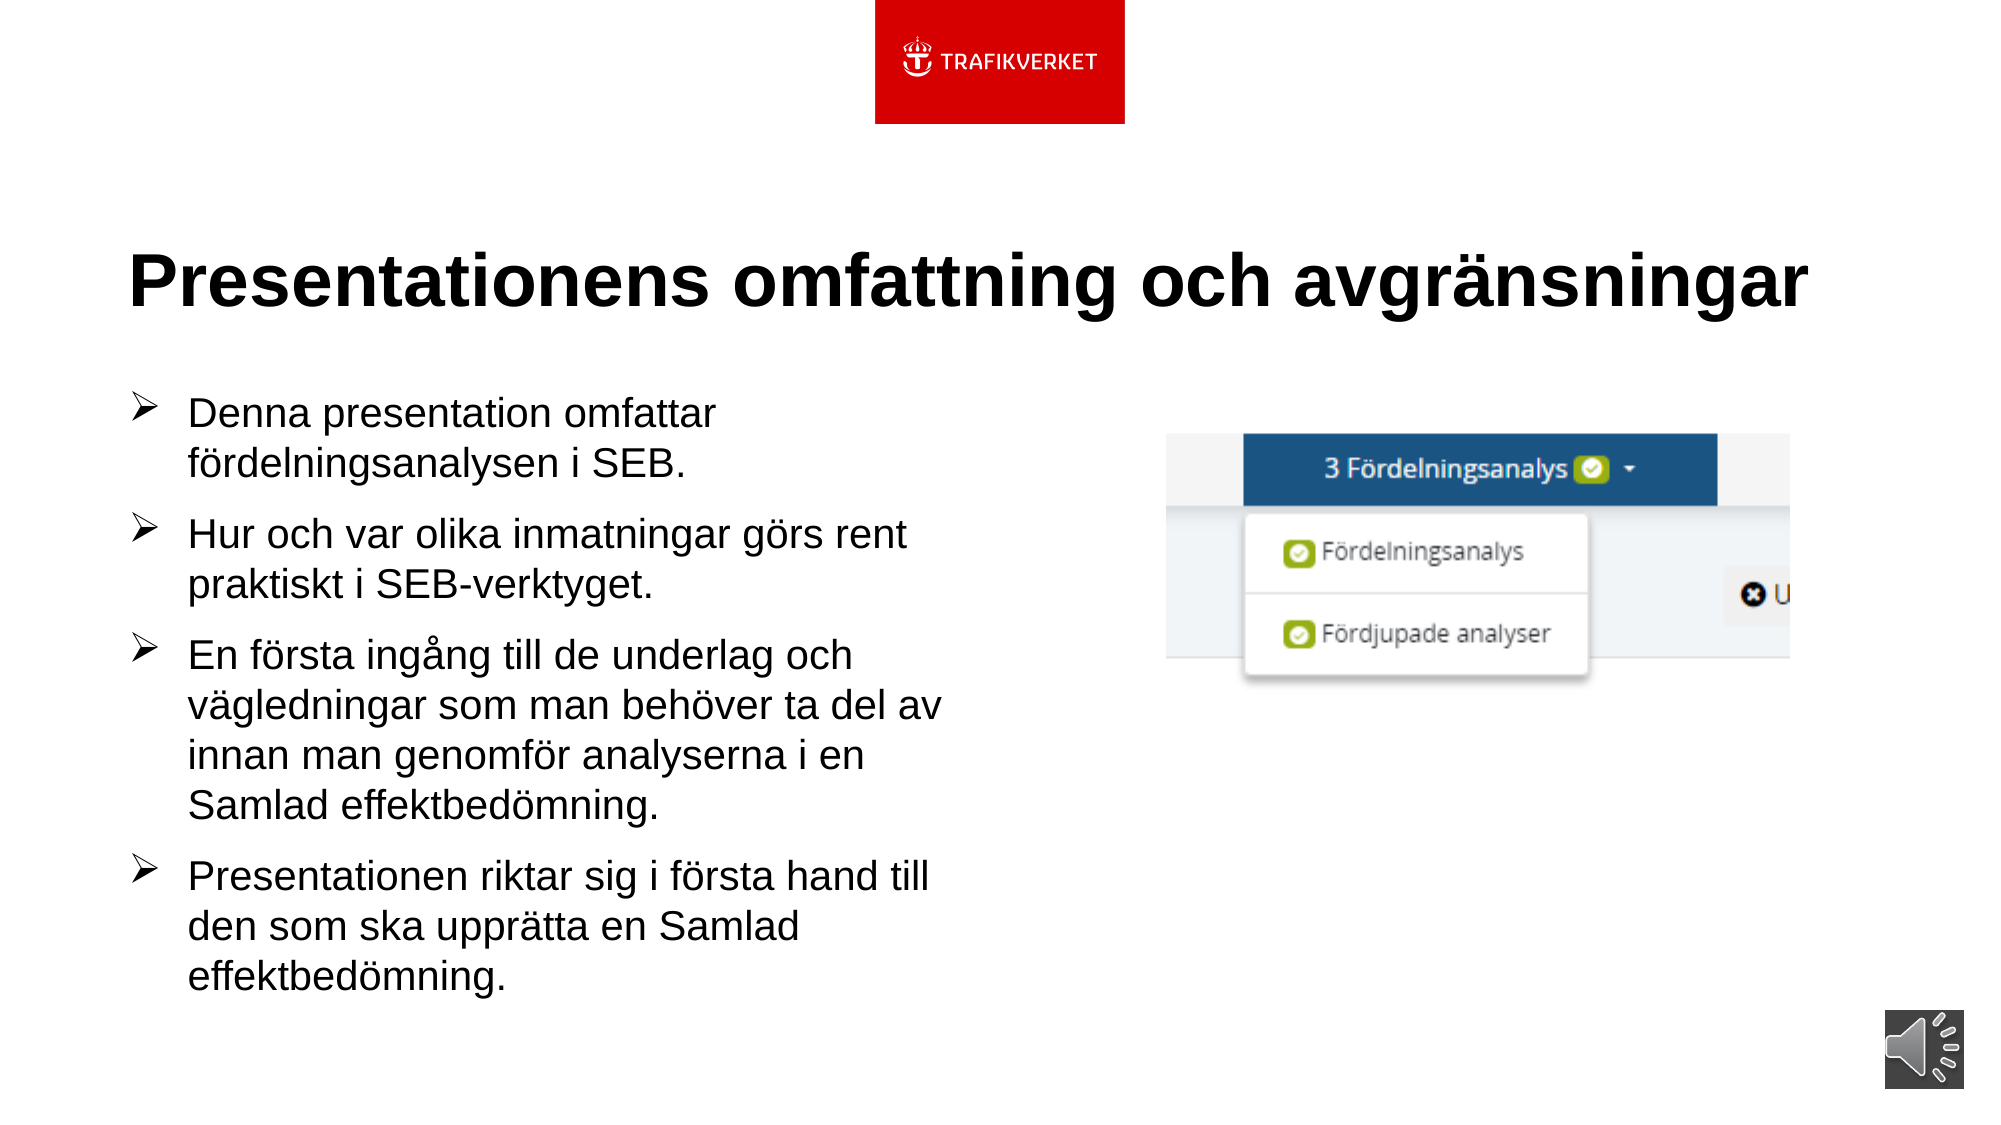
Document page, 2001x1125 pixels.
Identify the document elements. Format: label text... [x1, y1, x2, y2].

picture [875, 0, 1125, 124]
title Presentationens omfattning och avgränsningar [113, 208, 1886, 357]
list Denna presentation omfattar fördelningsanalysen i SEB. Hur och var olika inmatningar görs rent praktiskt i SEB-verktyget. En första ingång till de underlag och vägledningar som man behöver ta del av innan man genomför analyserna i en Samlad effektbedömning. Presentationen riktar sig i första hand till den som ska upprätta en Samlad effektbedömning. [113, 378, 1024, 1025]
picture [1166, 378, 1790, 705]
picture [1884, 1009, 1965, 1090]
